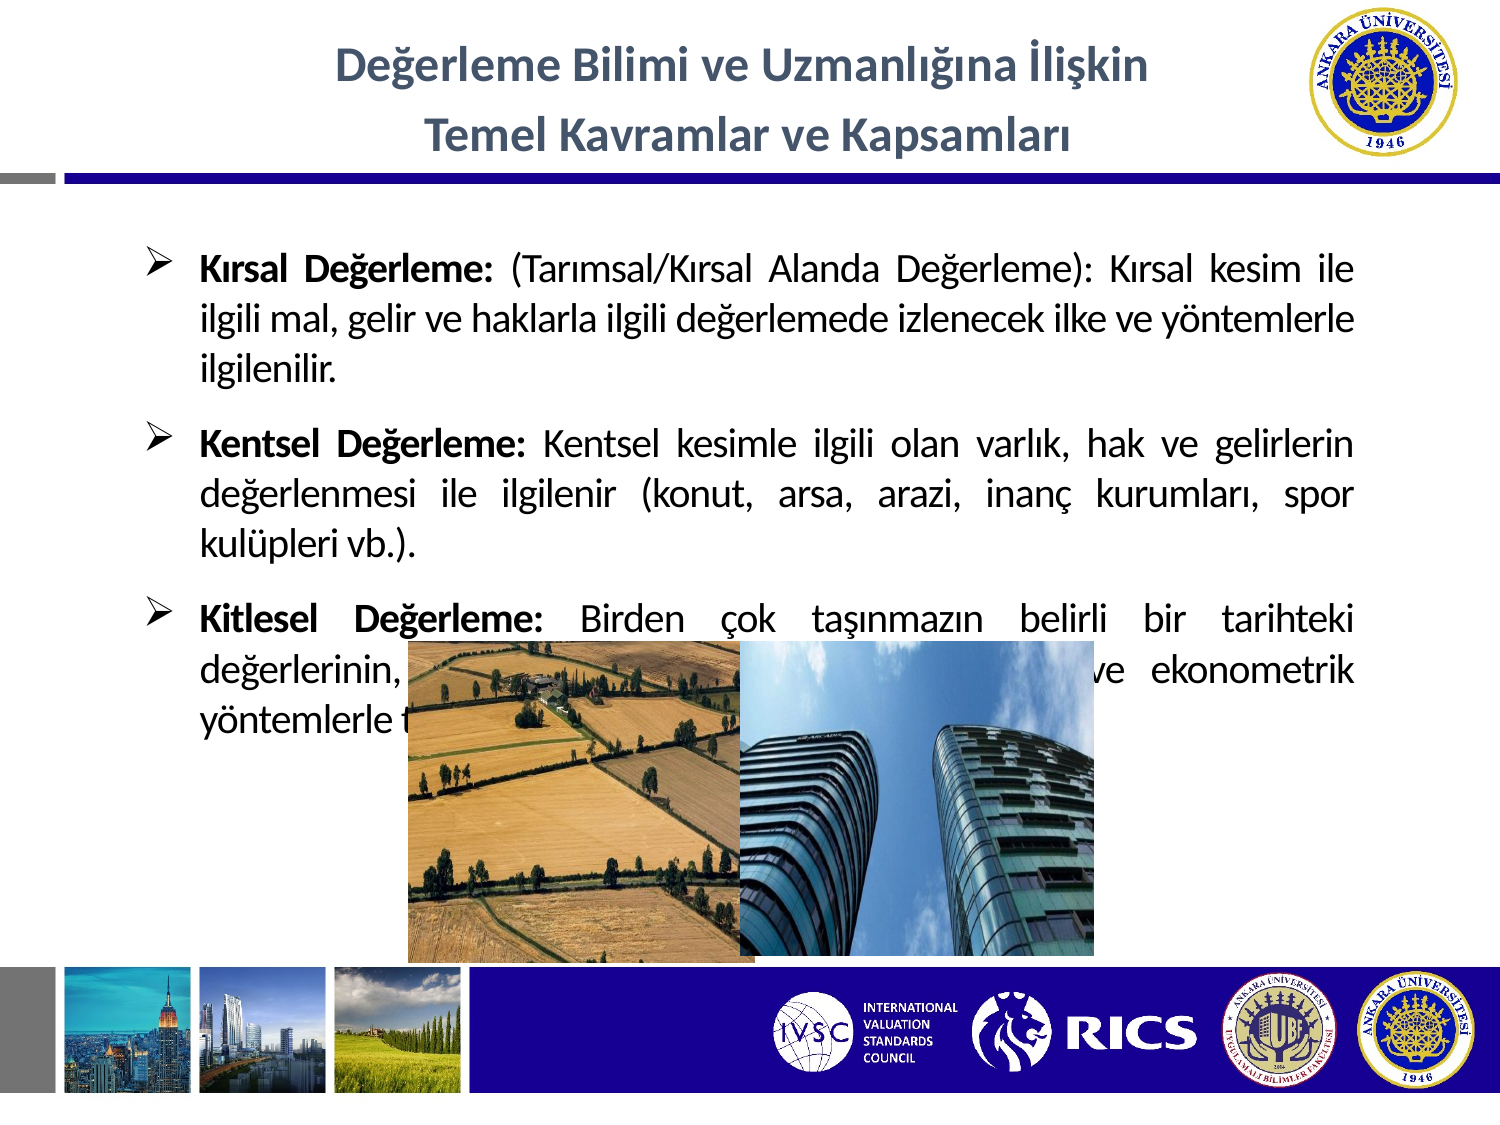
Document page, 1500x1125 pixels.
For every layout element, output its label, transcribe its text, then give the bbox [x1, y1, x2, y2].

text_box Kırsal Değerleme: (Tarımsal/Kırsal Alanda Değerleme): Kırsal kesim ile ilgili mal, gelir ve haklarla ilgili değerlemede izlenecek ilke ve yöntemlerle ilgilenilir. Kentsel Değerleme: Kentsel kesimle ilgili olan varlık, hak ve gelirlerin değerlenmesi ile ilgilenir (konut, arsa, arazi, inanç kurumları, spor kulüpleri vb.). Kitlesel Değerleme: Birden çok taşınmazın belirli bir tarihteki değerlerinin, standartlara dayalı olarak istatistiksel ve ekonometrik yöntemlerle tahmin edilmesi işlemidir. [128, 158, 1369, 749]
text_box Değerleme Bilimi ve Uzmanlığına İlişkin Temel Kavramlar ve Kapsamları [226, 23, 1270, 158]
picture [0, 0, 1500, 1125]
